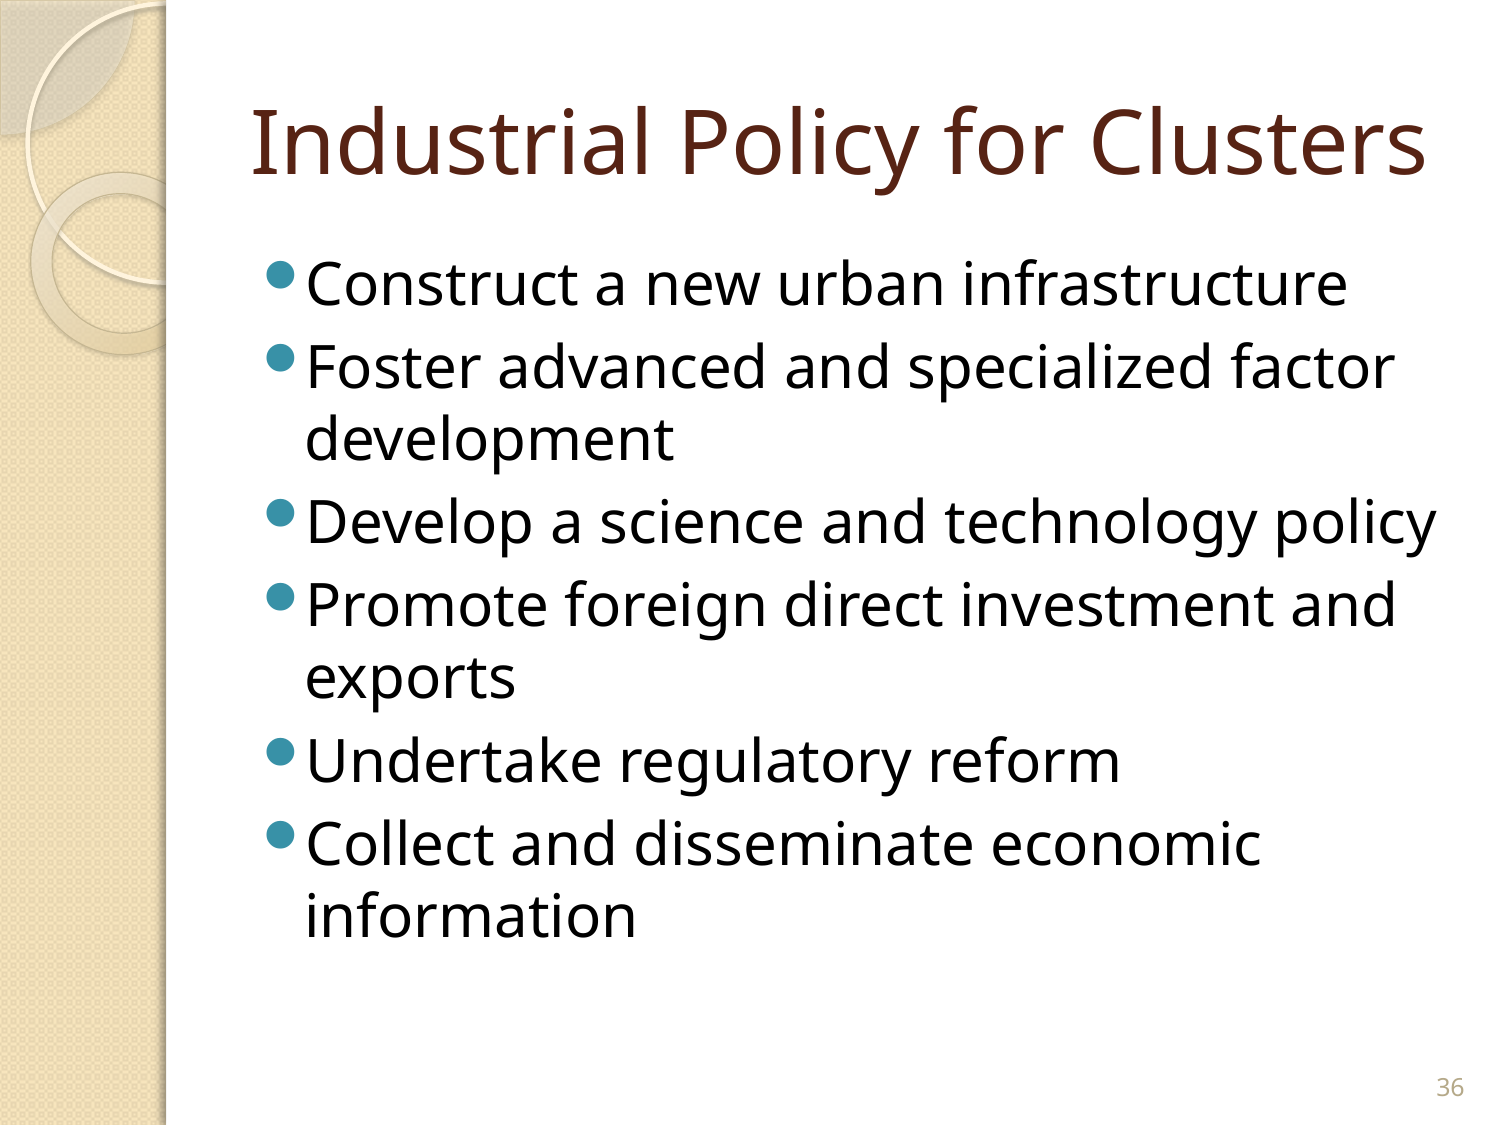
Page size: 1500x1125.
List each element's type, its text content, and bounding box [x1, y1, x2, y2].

title Industrial Policy for Clusters [235, 45, 1466, 233]
slide_number 36 [1413, 1034, 1488, 1113]
list Construct a new urban infrastructure Foster advanced and specialized factor development Develop a science and technology policy Promote foreign direct investment and exports Undertake regulatory reform Collect and disseminate economic information [235, 237, 1466, 1025]
